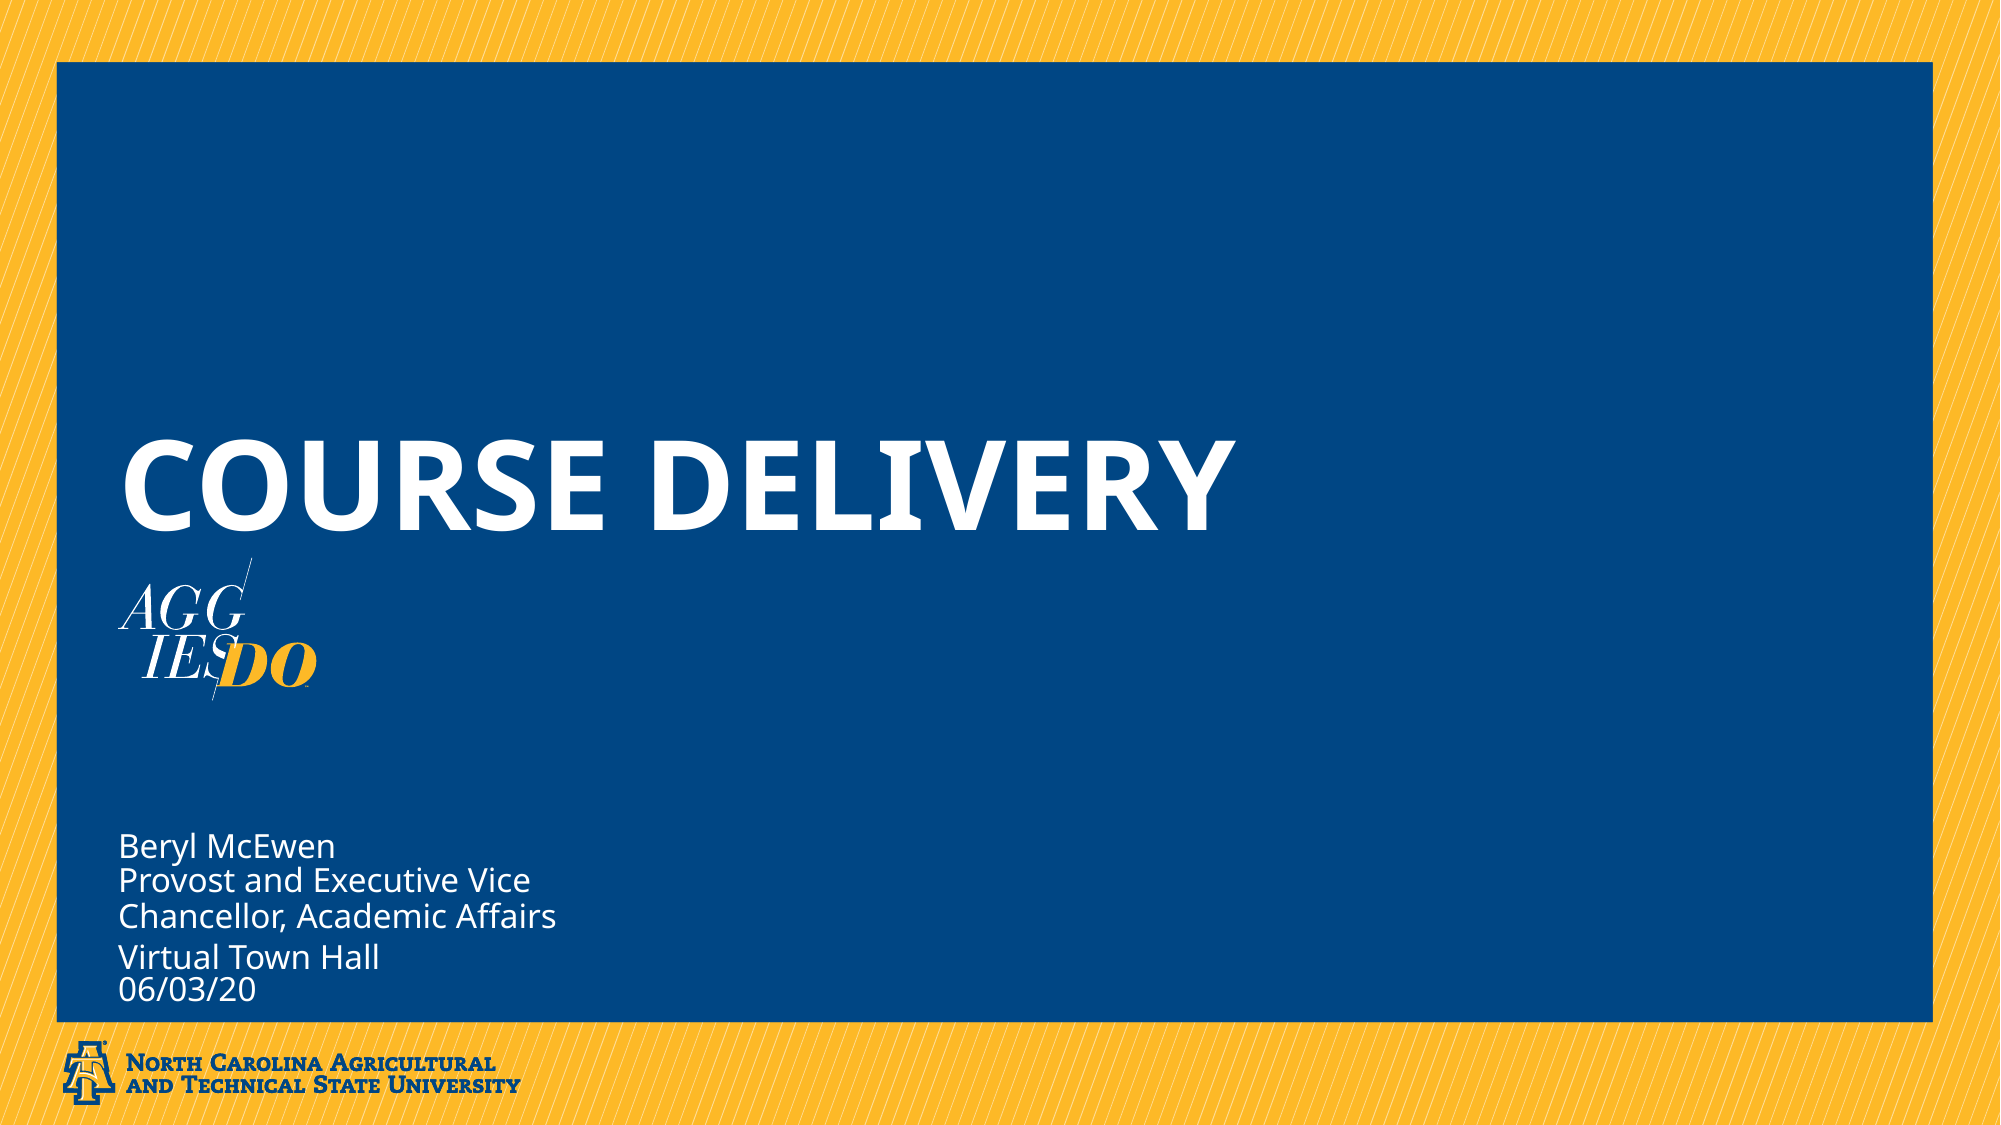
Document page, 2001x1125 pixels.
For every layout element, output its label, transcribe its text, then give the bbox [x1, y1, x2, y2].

list Virtual Town Hall [118, 933, 700, 965]
list 06/03/20 [118, 965, 700, 1013]
list Beryl McEwen [118, 822, 700, 860]
title Course delivery [118, 227, 1843, 558]
list Provost and Executive Vice Chancellor, Academic Affairs [118, 860, 700, 900]
